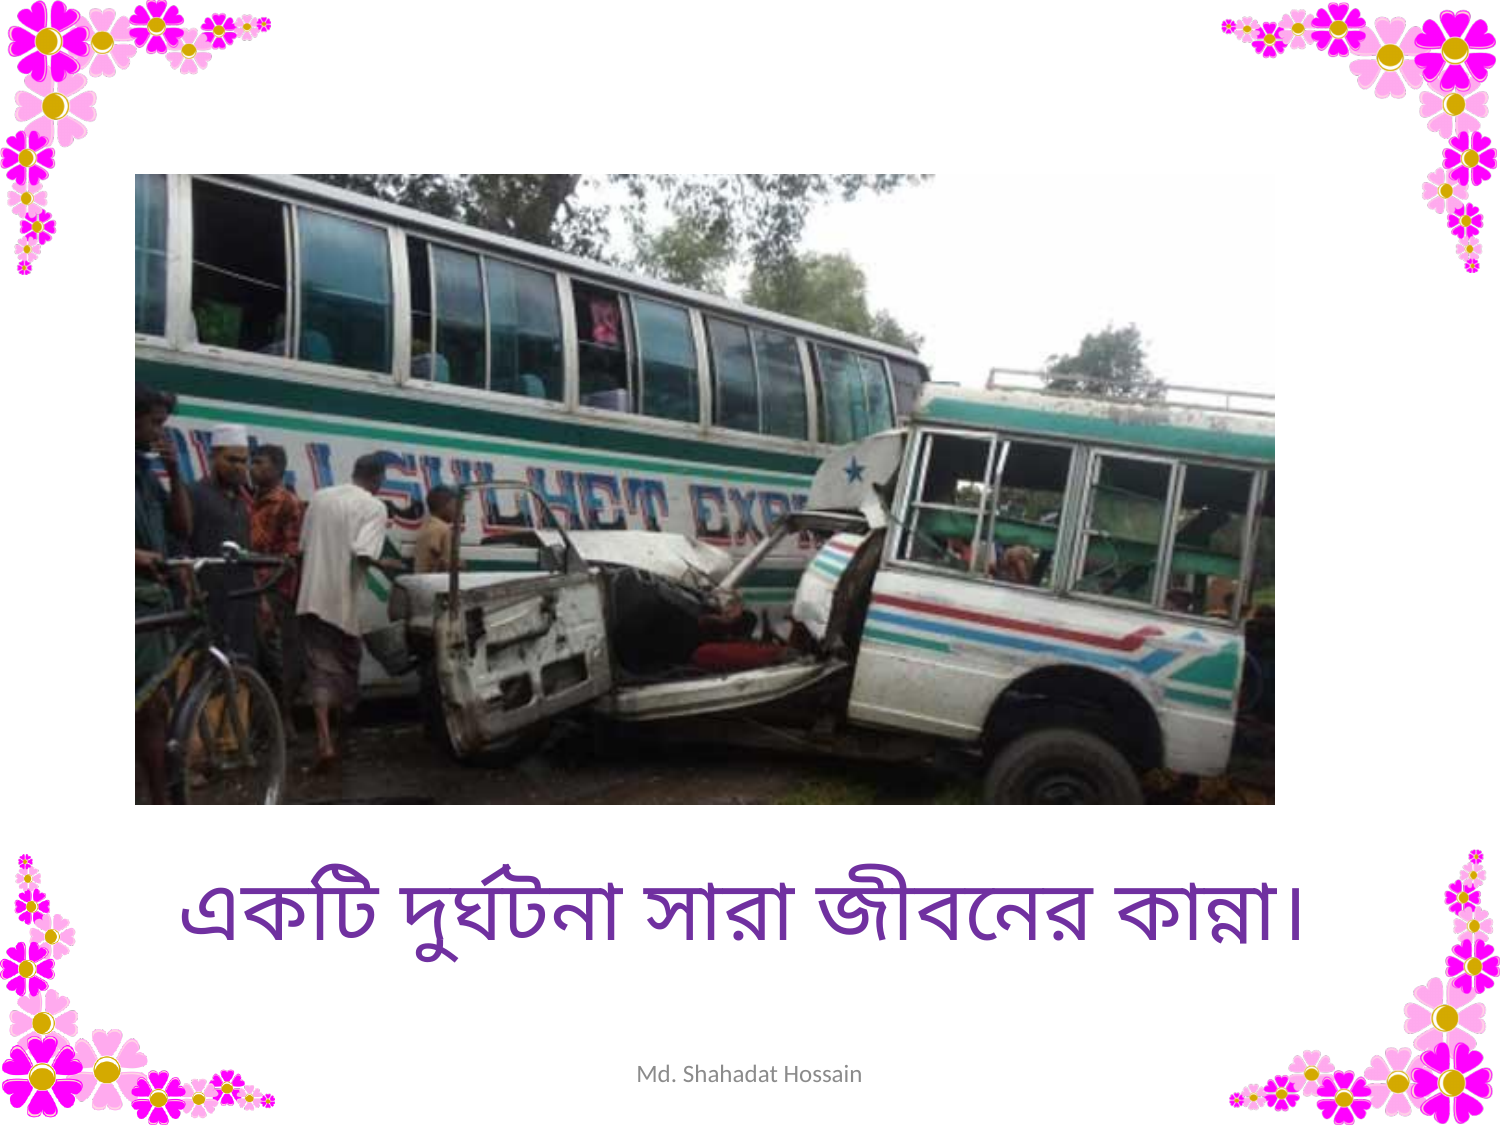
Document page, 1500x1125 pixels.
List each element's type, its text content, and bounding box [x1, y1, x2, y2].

picture [1, 0, 1497, 806]
picture [1230, 850, 1500, 1125]
picture [0, 854, 275, 1125]
text_box একটি দুর্ঘটনা সারা জীবনের কান্না। [50, 849, 1438, 965]
footer Md. Shahadat Hossain [512, 1042, 988, 1103]
